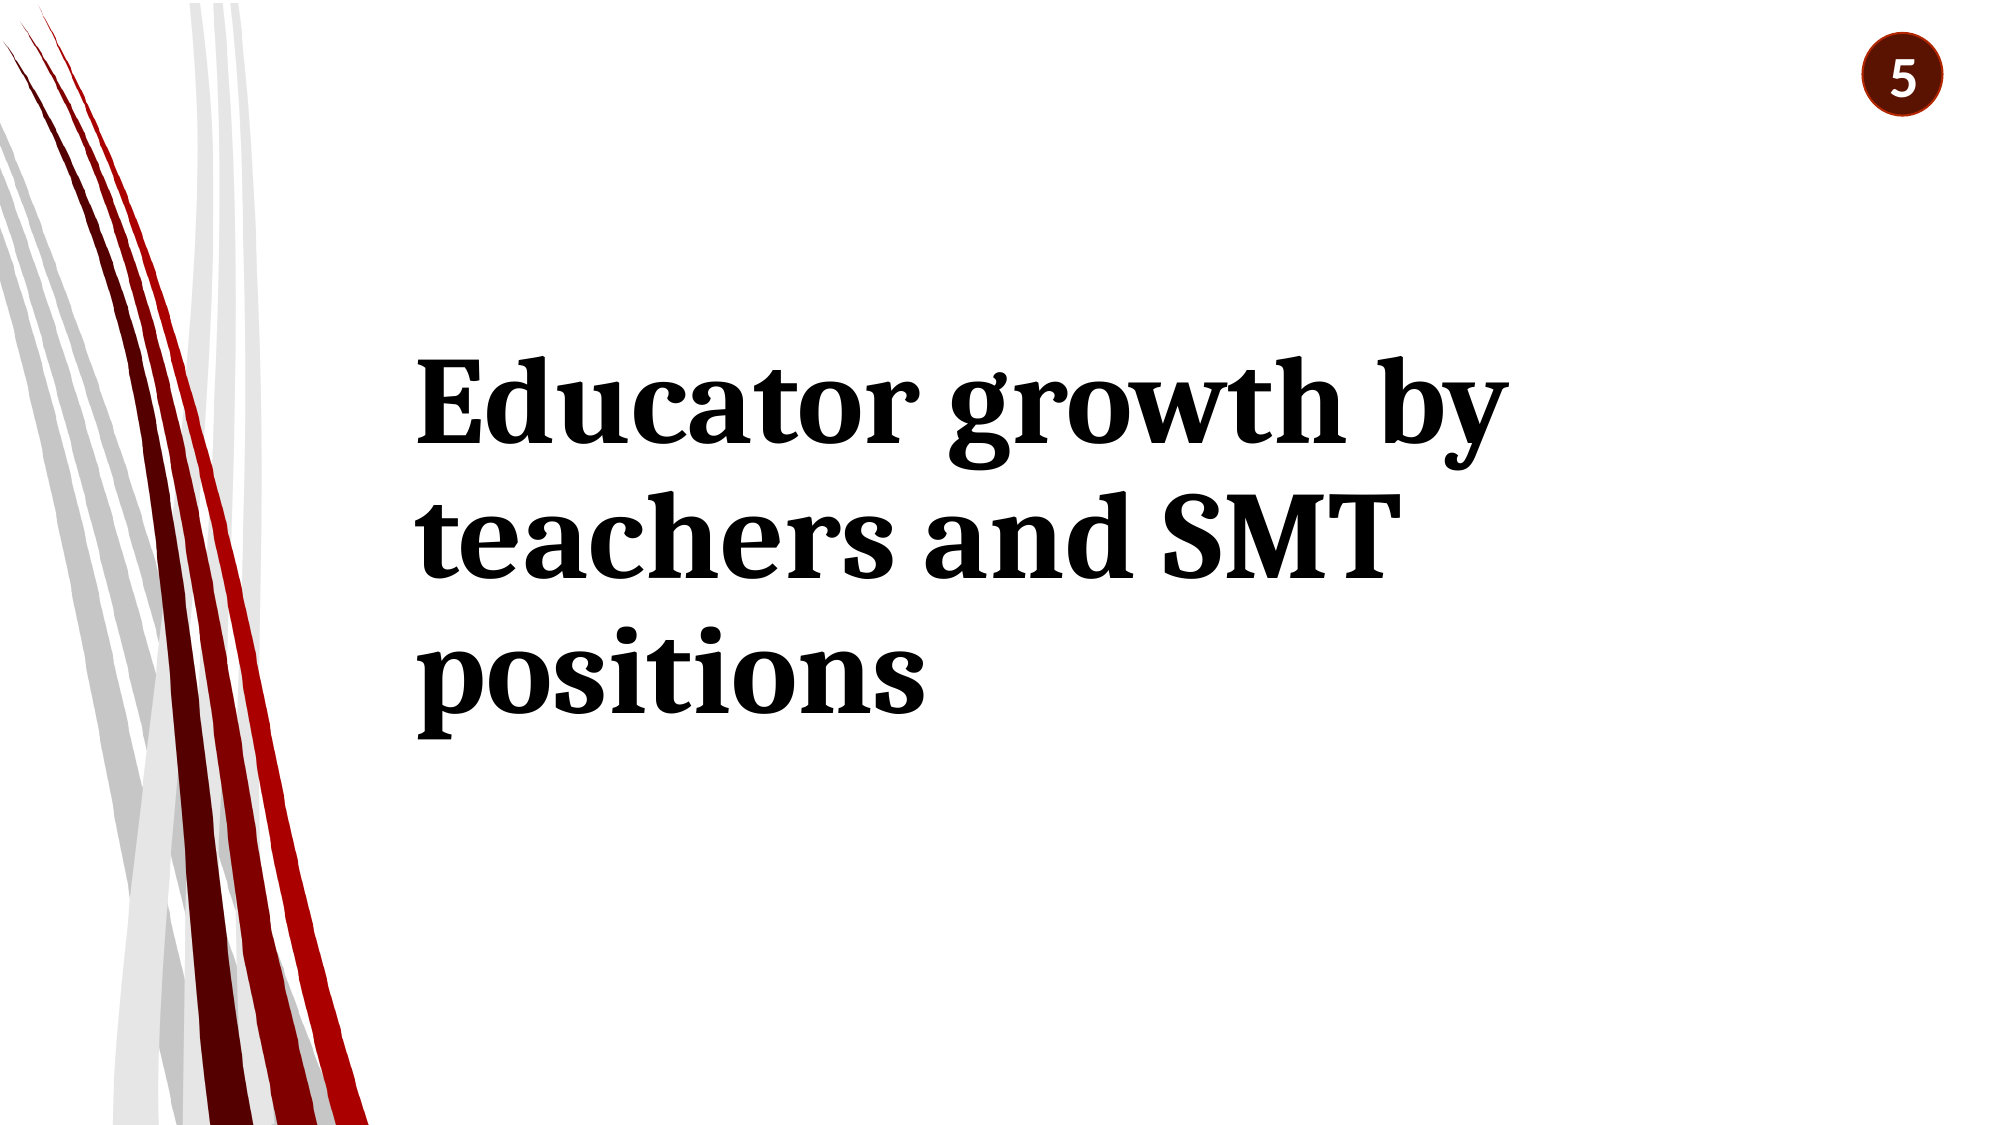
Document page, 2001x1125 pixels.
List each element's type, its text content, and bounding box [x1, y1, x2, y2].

title Educator growth by teachers and SMT positions [399, 280, 1862, 749]
picture [0, 3, 400, 1125]
text_box 5 [1862, 32, 1943, 116]
